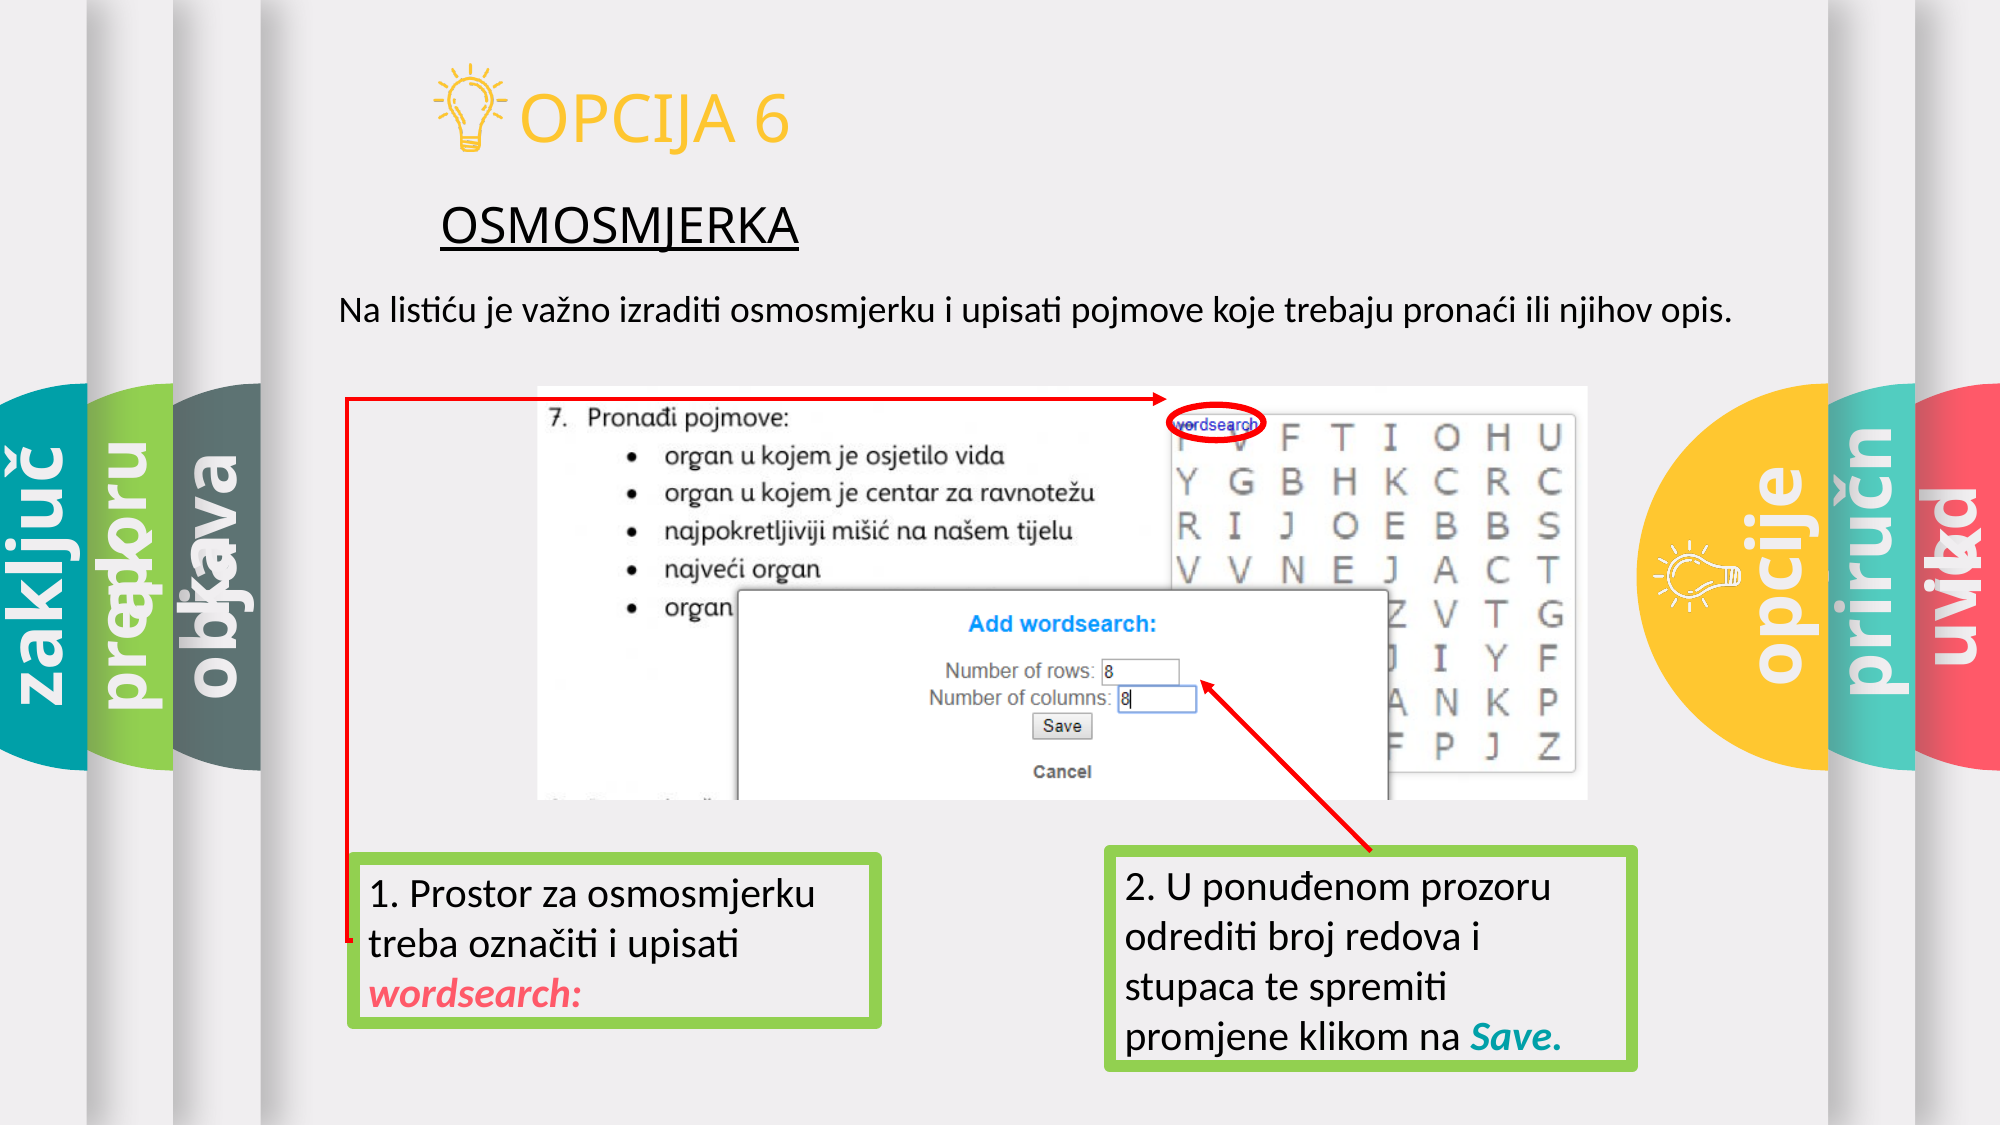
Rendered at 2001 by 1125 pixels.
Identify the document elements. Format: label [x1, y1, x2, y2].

picture [425, 63, 515, 152]
picture [537, 386, 1588, 800]
text_box [0, 0, 88, 1125]
text_box [173, 0, 261, 1125]
text_box [261, 0, 1829, 1125]
text_box [1829, 0, 1916, 1125]
text_box [88, 0, 173, 1125]
text_box [1916, 0, 2000, 1125]
text_box [1199, 679, 1371, 852]
text_box [353, 399, 1167, 942]
